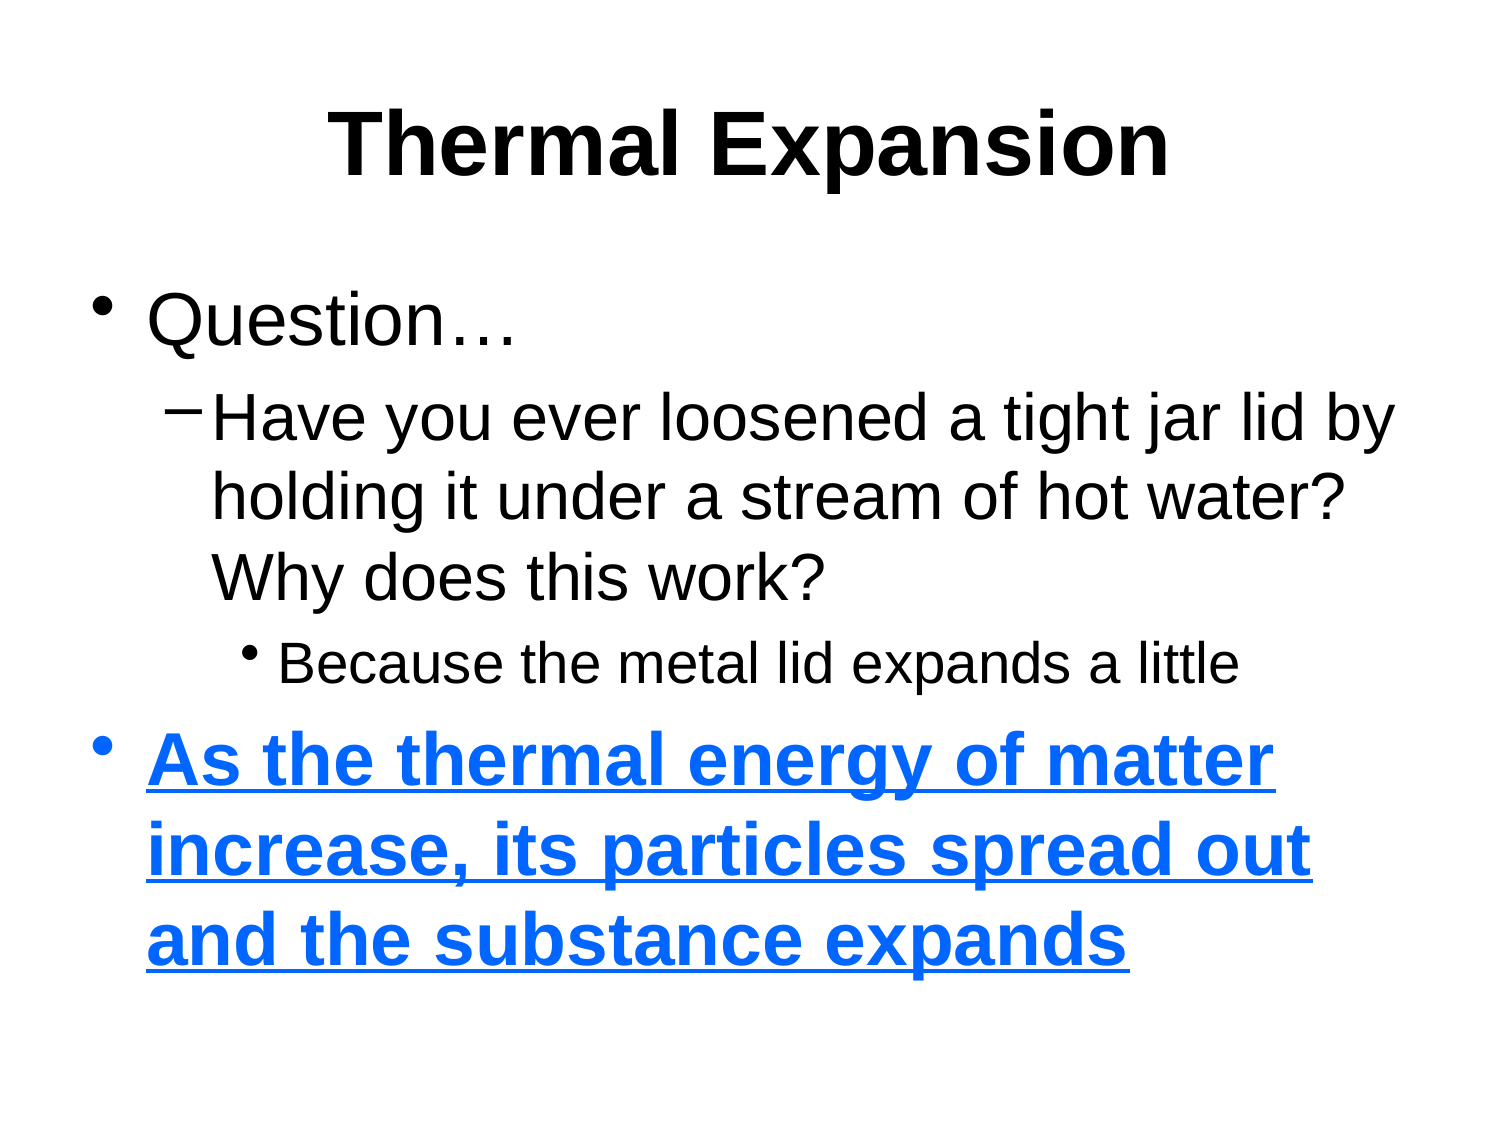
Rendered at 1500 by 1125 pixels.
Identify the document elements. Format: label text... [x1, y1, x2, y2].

title Thermal Expansion [74, 44, 1426, 233]
list Question… Have you ever loosened a tight jar lid by holding it under a stream of hot water? Why does this work? Because the metal lid expands a little As the thermal energy of matter increase, its particles spread out and the substance expands [74, 262, 1426, 1006]
